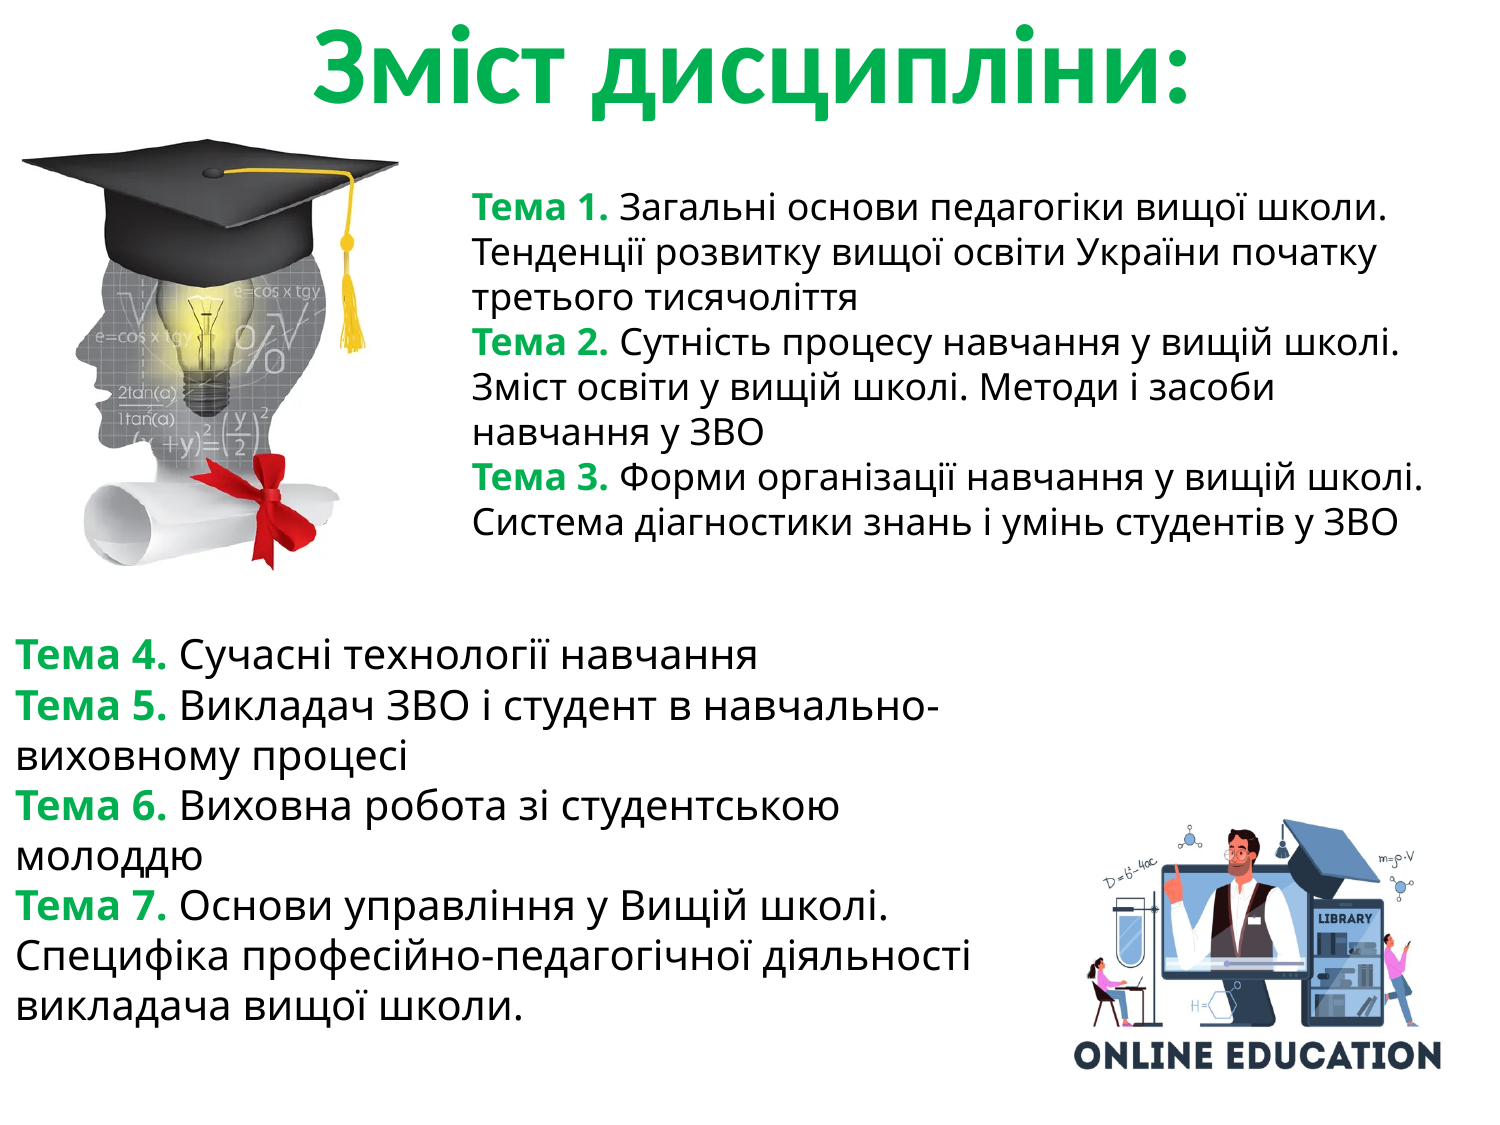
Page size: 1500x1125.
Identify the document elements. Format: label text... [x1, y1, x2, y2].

text_box Зміст дисципліни: [78, 0, 1429, 134]
text_box Тема 4. Сучасні технології навчання Тема 5. Викладач ЗВО і студент в навчально-виховному процесі Тема 6. Виховна робота зі студентською молоддю Тема 7. Основи управління у Вищій школі. Специфіка професійно-педагогічної діяльності викладача вищої школи. [0, 621, 1032, 1036]
picture [0, 105, 411, 620]
picture [1013, 796, 1500, 1091]
text_box Тема 1. Загальні основи педагогіки вищої школи. Тенденції розвитку вищої освіти України початку третього тисячоліття Тема 2. Сутність процесу навчання у вищій школі. Зміст освіти у вищій школі. Методи і засоби навчання у ЗВО Тема 3. Форми організації навчання у вищій школі. Система діагностики знань і умінь студентів у ЗВО [456, 175, 1477, 551]
